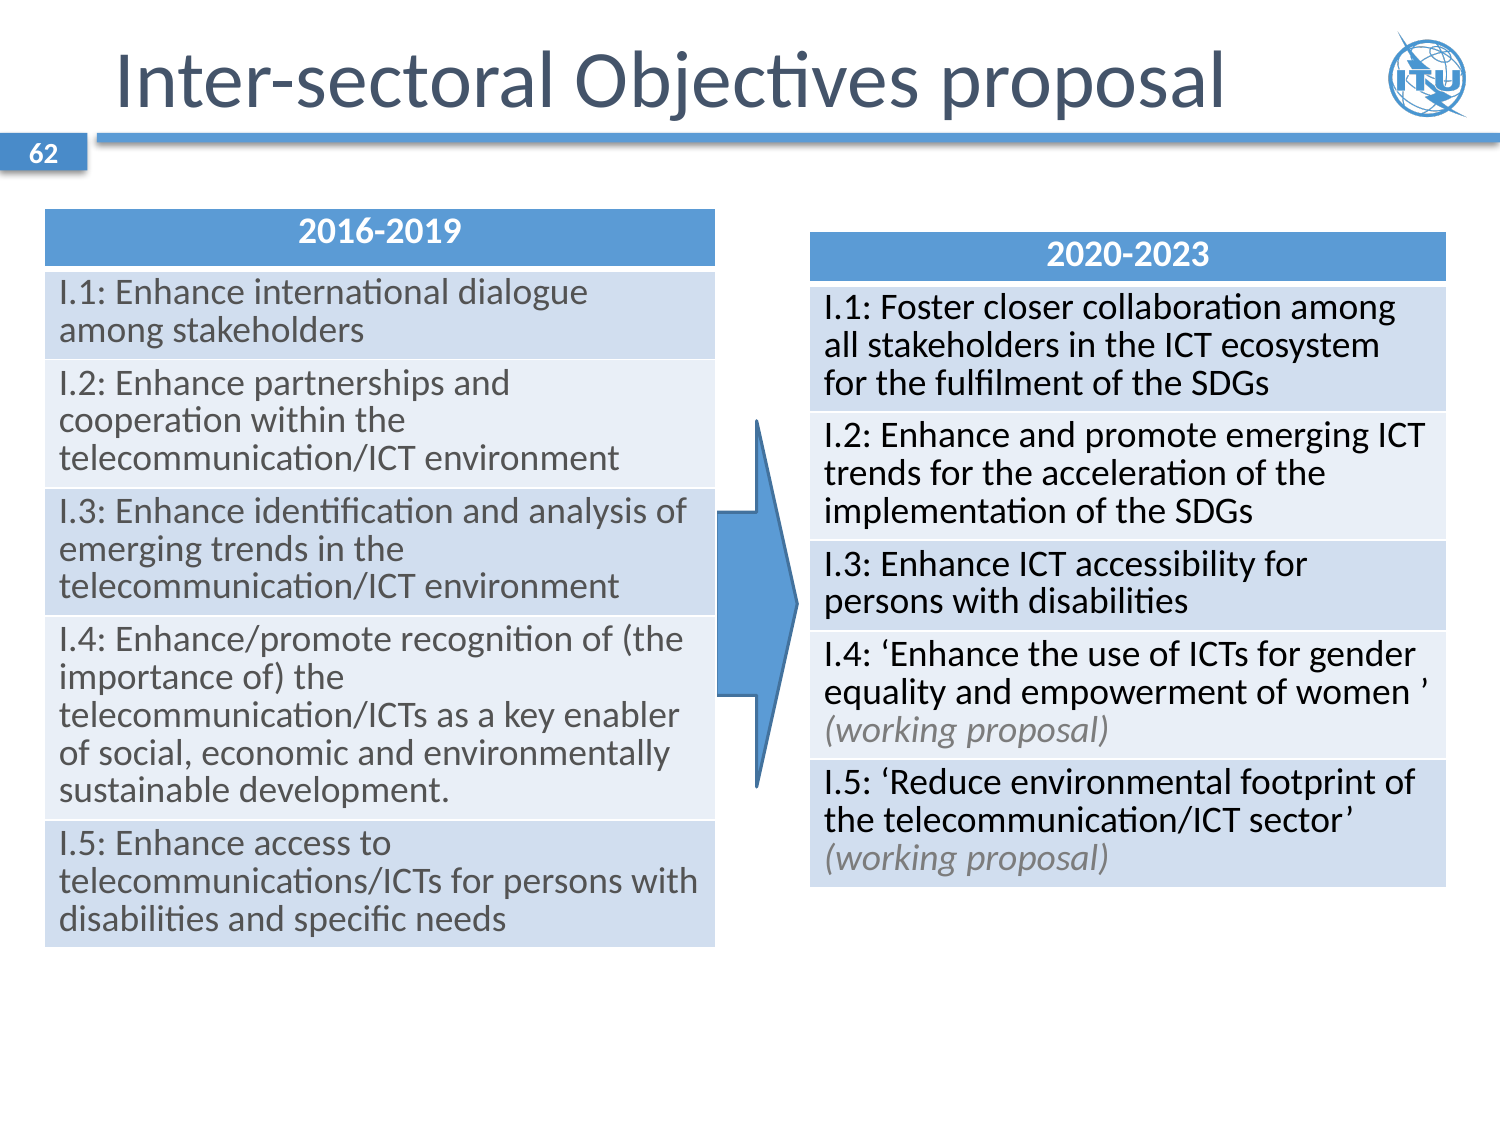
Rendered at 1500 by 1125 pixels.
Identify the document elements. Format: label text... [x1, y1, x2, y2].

table_cell I.4: Enhance/promote recognition of (the importance of) the telecommunication/ICTs as a key enabler of social, economic and environmentally sustainable development. [45, 617, 715, 819]
table_cell I.5: ‘Reduce environmental footprint of the telecommunication/ICT sector’ (working proposal) [810, 760, 1446, 887]
picture [1387, 30, 1468, 118]
table_cell I.2: Enhance and promote emerging ICT trends for the acceleration of the implementation of the SDGs [810, 413, 1446, 539]
text_box [717, 419, 799, 789]
table_cell I.3: Enhance ICT accessibility for persons with disabilities [810, 541, 1446, 630]
title Inter-sectoral Objectives proposal [99, 37, 1349, 132]
table_cell I.1: Enhance international dialogue among stakeholders [45, 272, 715, 359]
table_cell I.5: Enhance access to telecommunications/ICTs for persons with disabilities and specific needs [45, 821, 715, 947]
slide_number 62 [0, 131, 88, 172]
table_cell I.1: Foster closer collaboration among all stakeholders in the ICT ecosystem for the fulfilment of the SDGs [810, 287, 1446, 411]
table_cell I.2: Enhance partnerships and cooperation within the telecommunication/ICT environment [45, 360, 715, 487]
table_cell I.3: Enhance identification and analysis of emerging trends in the telecommunication/ICT environment [45, 489, 715, 615]
table_cell I.4: ‘Enhance the use of ICTs for gender equality and empowerment of women ’ (working proposal) [810, 632, 1446, 758]
table_header 2020-2023 [810, 232, 1446, 281]
table_header 2016-2019 [45, 209, 715, 266]
